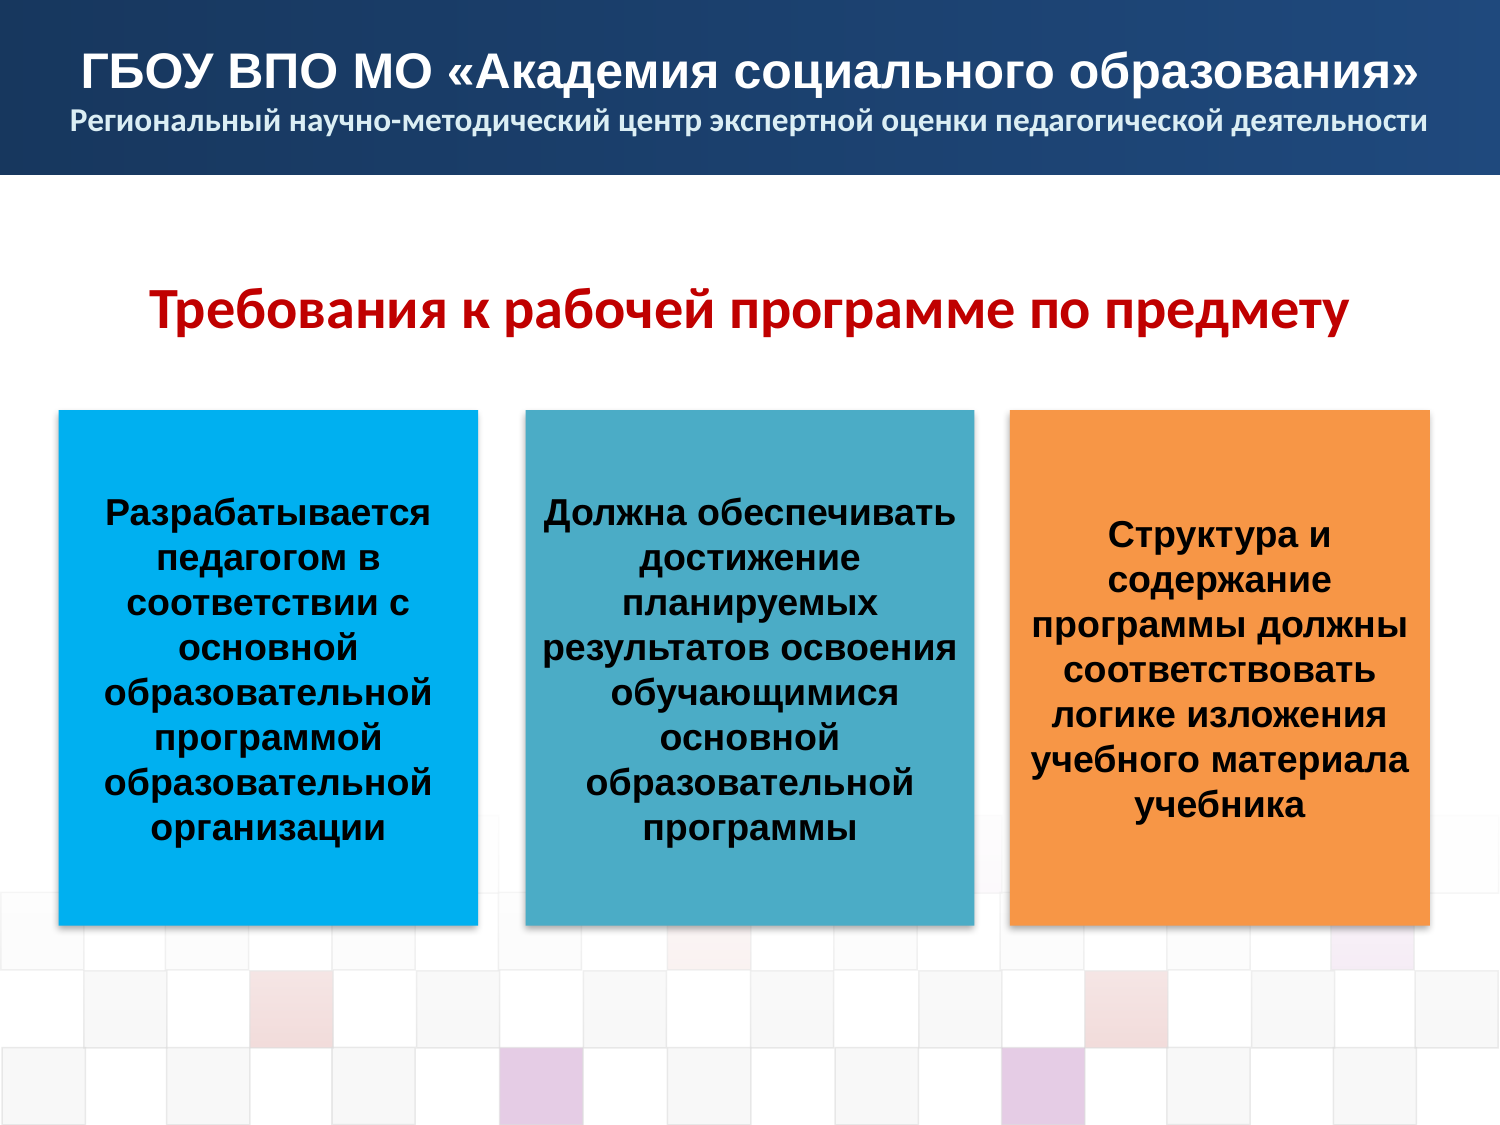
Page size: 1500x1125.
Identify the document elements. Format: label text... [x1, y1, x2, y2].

text_box Должна обеспечивать достижение планируемых результатов освоения обучающимися основной образовательной программы [525, 410, 975, 926]
text_box Разрабатывается педагогом в соответствии с основной образовательной программой образовательной организации [58, 410, 479, 926]
text_box Структура и содержание программы должны соответствовать логике изложения учебного материала учебника [1009, 410, 1430, 926]
list Требования к рабочей программе по предмету [74, 262, 1426, 1038]
